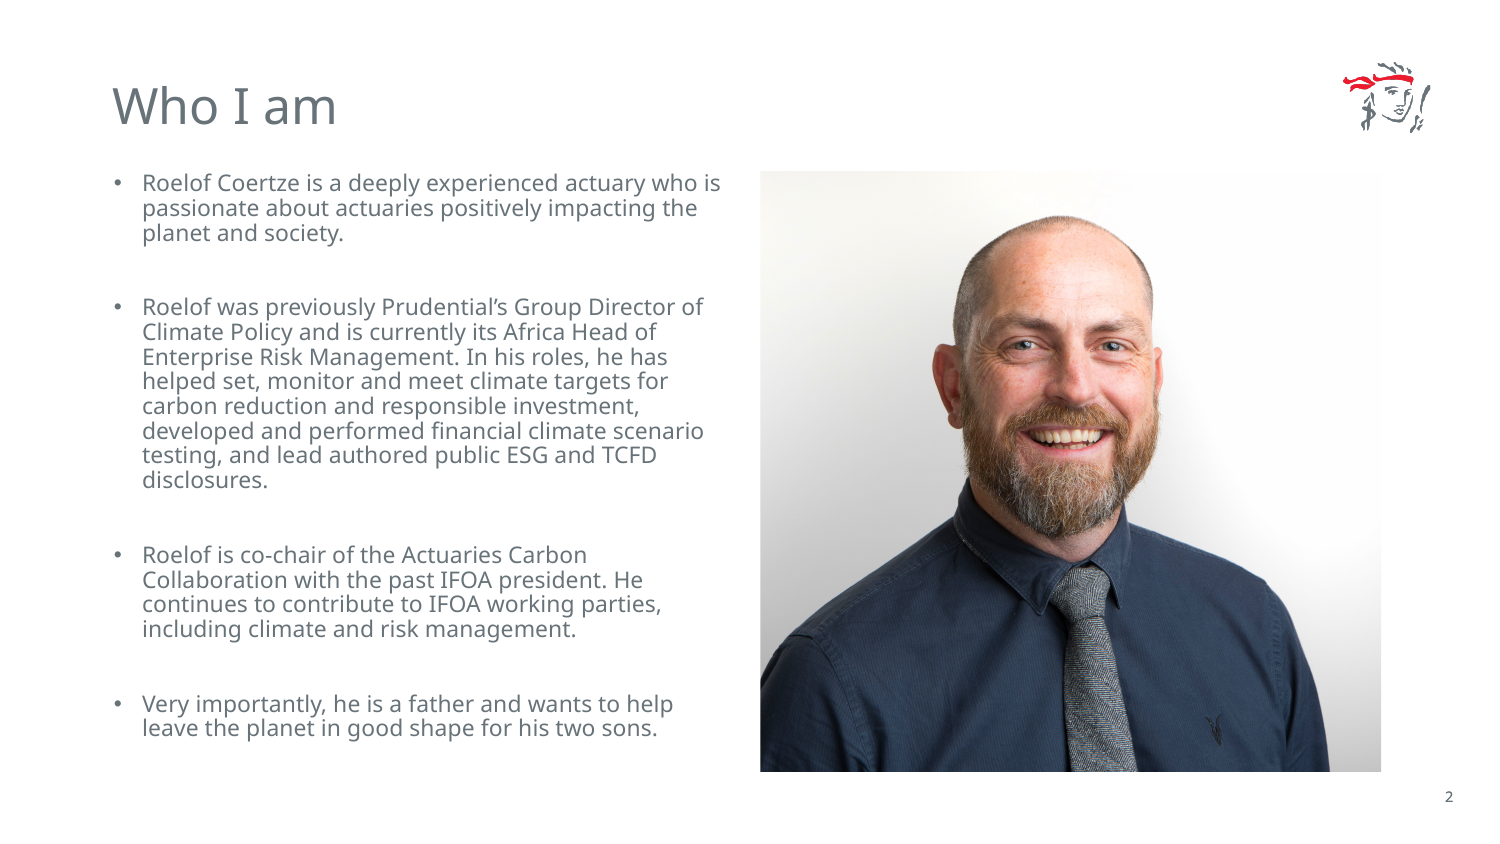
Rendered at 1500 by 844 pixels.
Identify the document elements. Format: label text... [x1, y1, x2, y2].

text_box Roelof Coertze is a deeply experienced actuary who is passionate about actuaries positively impacting the planet and society. Roelof was previously Prudential’s Group Director of Climate Policy and is currently its Africa Head of Enterprise Risk Management. In his roles, he has helped set, monitor and meet climate targets for carbon reduction and responsible investment, developed and performed financial climate scenario testing, and lead authored public ESG and TCFD disclosures. Roelof is co-chair of the Actuaries Carbon Collaboration with the past IFOA president. He continues to contribute to IFOA working parties, including climate and risk management. Very importantly, he is a father and wants to help leave the planet in good shape for his two sons. [112, 171, 734, 772]
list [760, 171, 1382, 772]
list Who I am [112, 75, 1293, 146]
